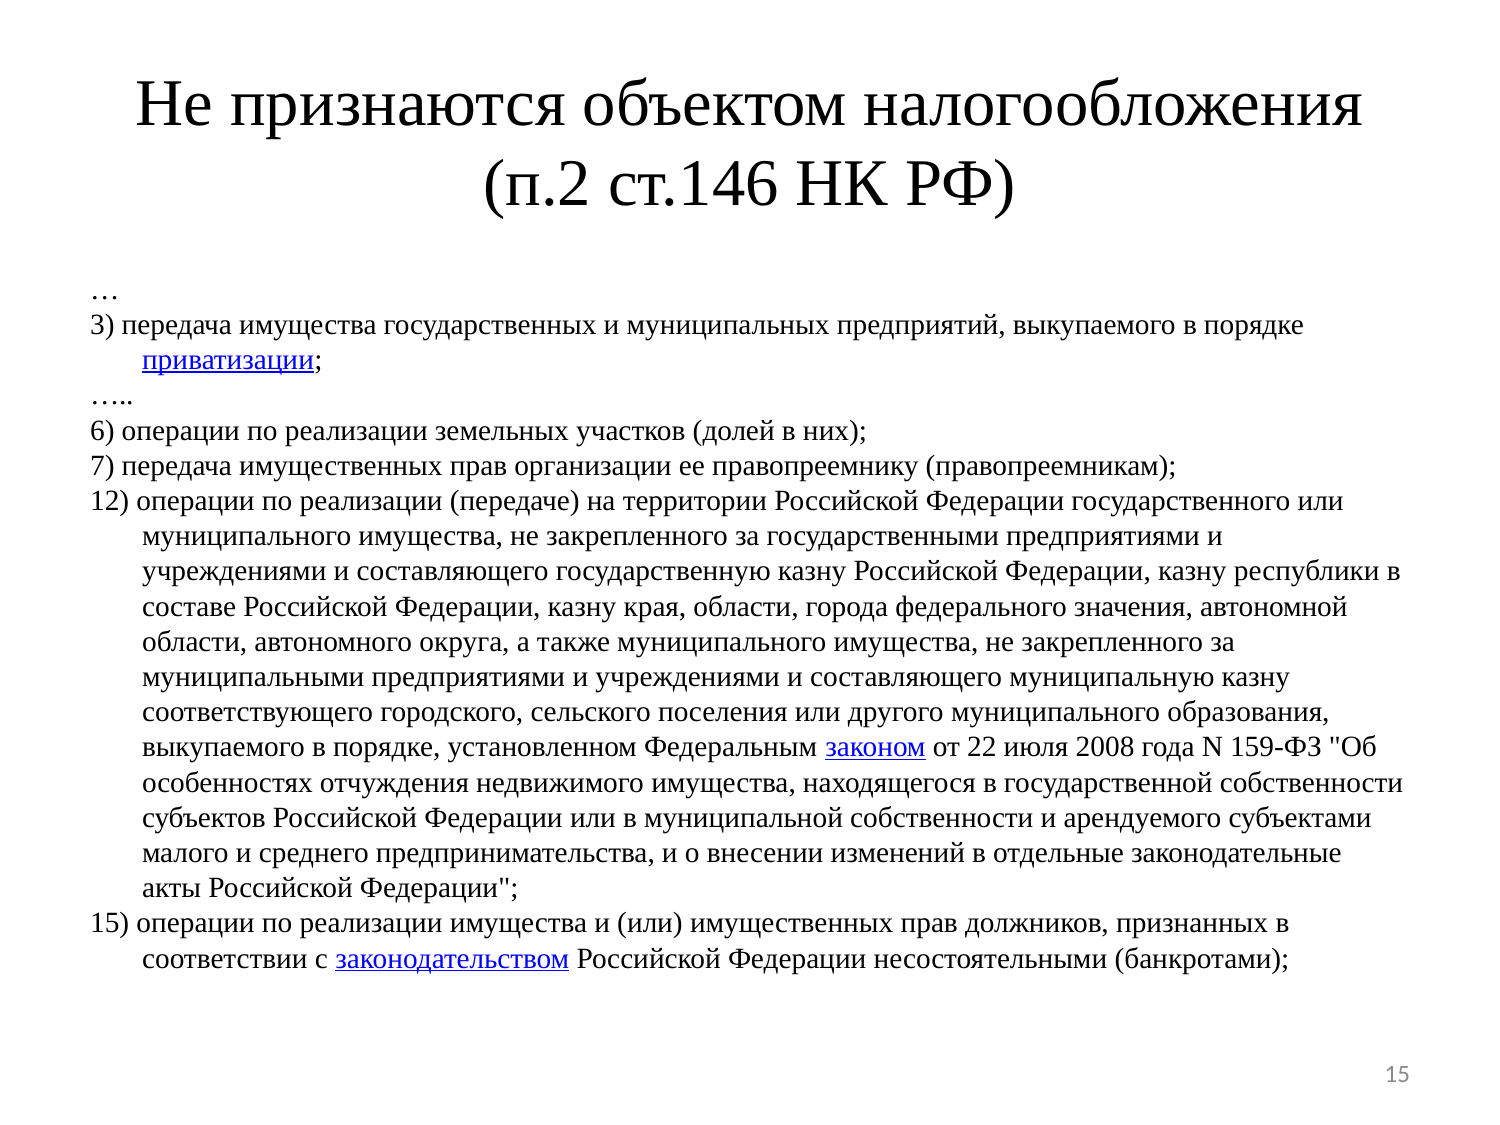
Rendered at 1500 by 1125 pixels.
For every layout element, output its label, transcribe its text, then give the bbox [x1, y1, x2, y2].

list … 3) передача имущества государственных и муниципальных предприятий, выкупаемого в порядке приватизации; ….. 6) операции по реализации земельных участков (долей в них); 7) передача имущественных прав организации ее правопреемнику (правопреемникам); 12) операции по реализации (передаче) на территории Российской Федерации государственного или муниципального имущества, не закрепленного за государственными предприятиями и учреждениями и составляющего государственную казну Российской Федерации, казну республики в составе Российской Федерации, казну края, области, города федерального значения, автономной области, автономного округа, а также муниципального имущества, не закрепленного за муниципальными предприятиями и учреждениями и составляющего муниципальную казну соответствующего городского, сельского поселения или другого муниципального образования, выкупаемого в порядке, установленном Федеральным законом от 22 июля 2008 года N 159-ФЗ "Об особенностях отчуждения недвижимого имущества, находящегося в государственной собственности субъектов Российской Федерации или в муниципальной собственности и арендуемого субъектами малого и среднего предпринимательства, и о внесении изменений в отдельные законодательные акты Российской Федерации"; 15) операции по реализации имущества и (или) имущественных прав должников, признанных в соответствии с законодательством Российской Федерации несостоятельными (банкротами); [75, 262, 1425, 1005]
slide_number 15 [1074, 1042, 1425, 1103]
title Не признаются объектом налогообложения (п.2 ст.146 НК РФ) [75, 45, 1425, 233]
